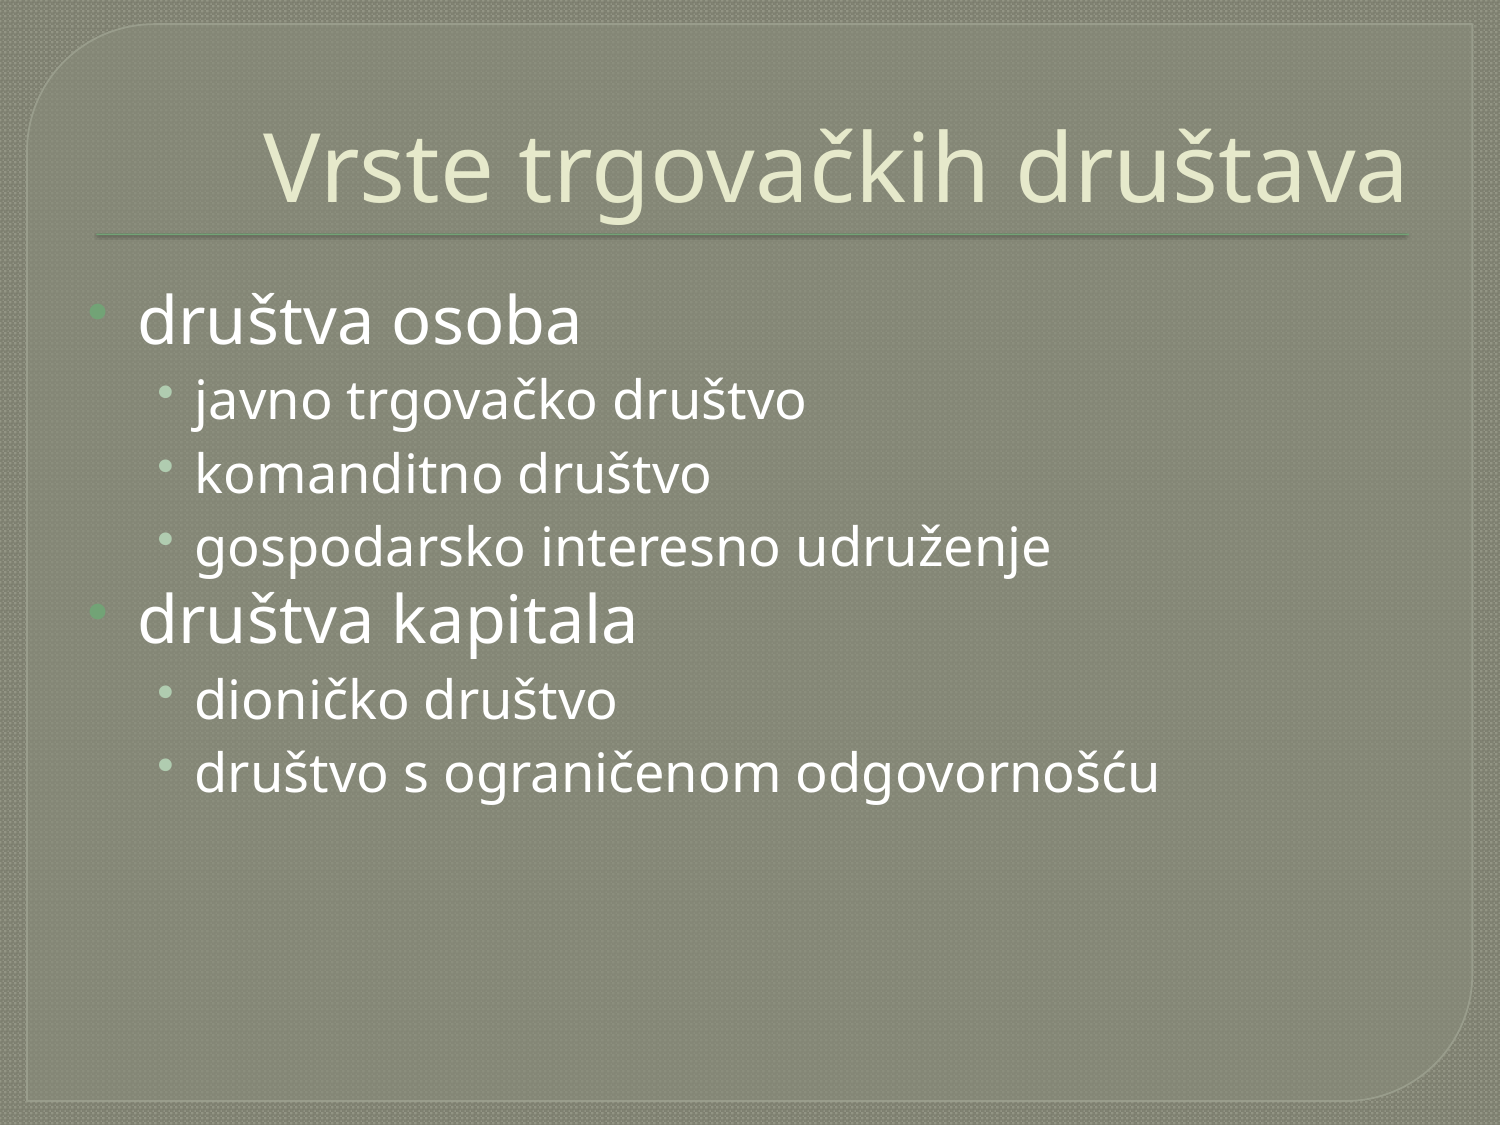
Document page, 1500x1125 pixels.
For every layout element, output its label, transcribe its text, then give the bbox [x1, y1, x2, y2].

list društva osoba javno trgovačko društvo komanditno društvo gospodarsko interesno udruženje društva kapitala dioničko društvo društvo s ograničenom odgovornošću [75, 270, 1425, 1013]
title Vrste trgovačkih društava [75, 41, 1425, 230]
